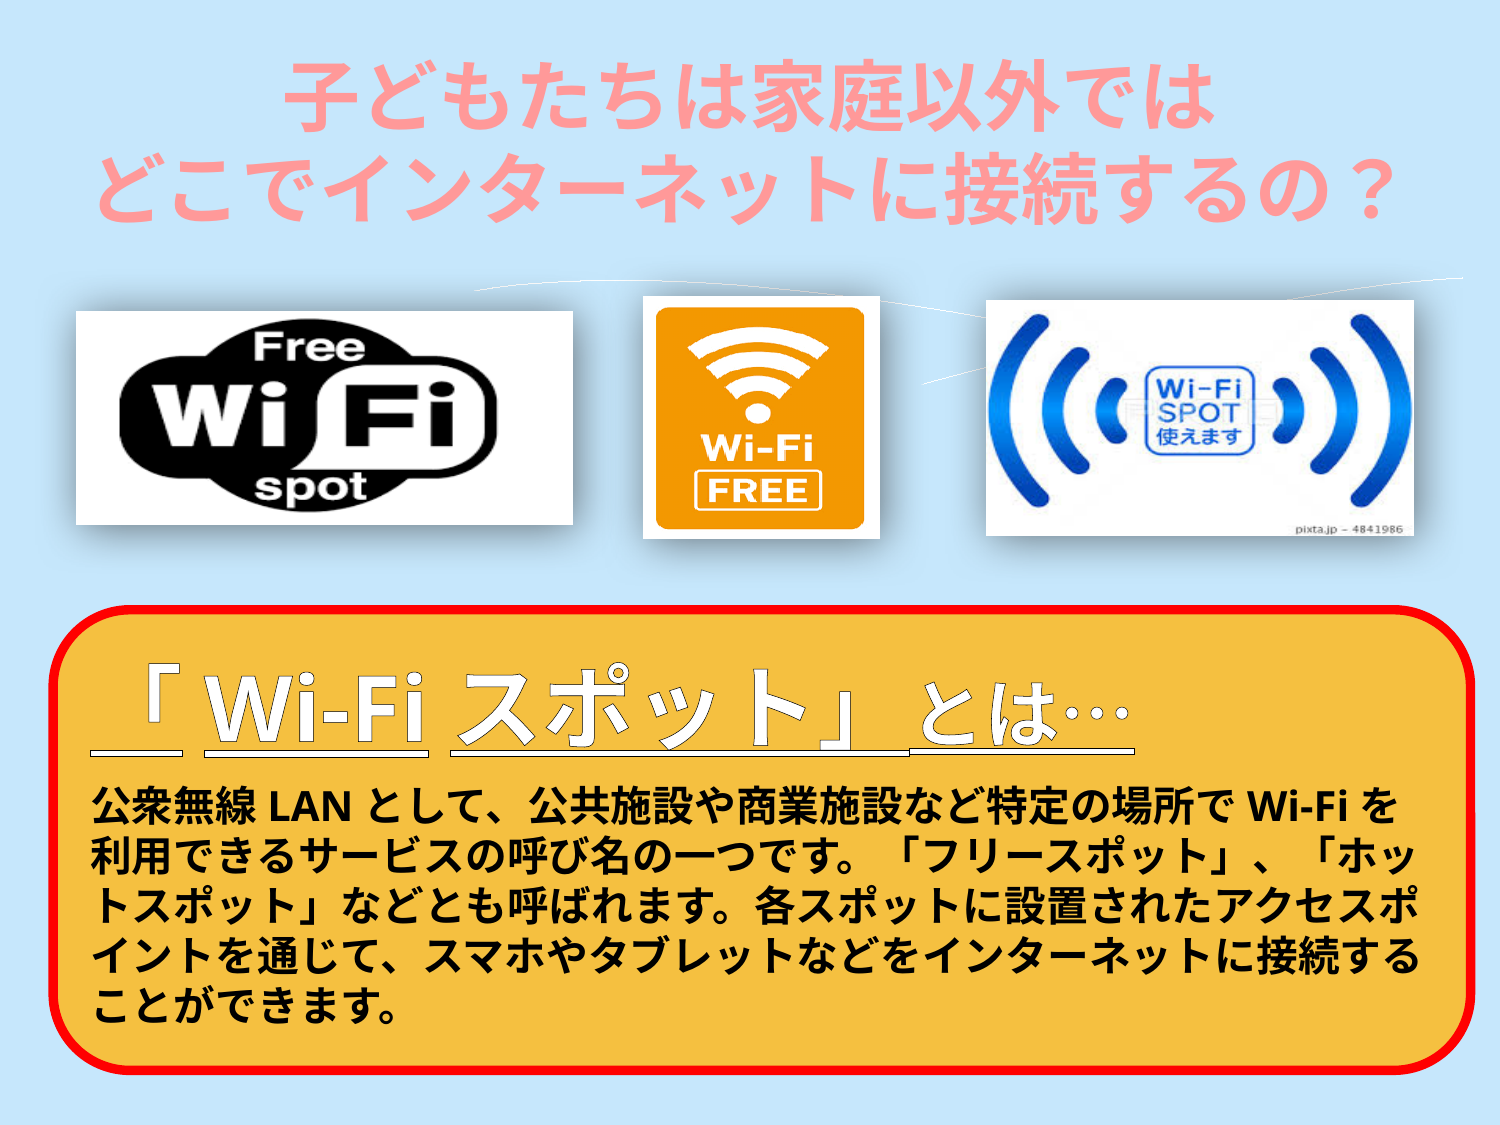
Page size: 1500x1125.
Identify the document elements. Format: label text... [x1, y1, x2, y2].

picture [76, 311, 574, 525]
picture [986, 299, 1414, 536]
title 子どもたちは家庭以外では どこでインターネットに接続するの？ [0, 38, 1500, 244]
text_box 「Wi-Fiスポット」とは… 公衆無線LANとして、公共施設や商業施設など特定の場所でWi-Fiを利用できるサービスの呼び名の一つです。「フリースポット」、「ホットスポット」などとも呼ばれます。各スポットに設置されたアクセスポイントを通じて、スマホやタブレットなどをインターネットに接続することができます。 [51, 608, 1472, 1072]
picture [643, 296, 881, 540]
